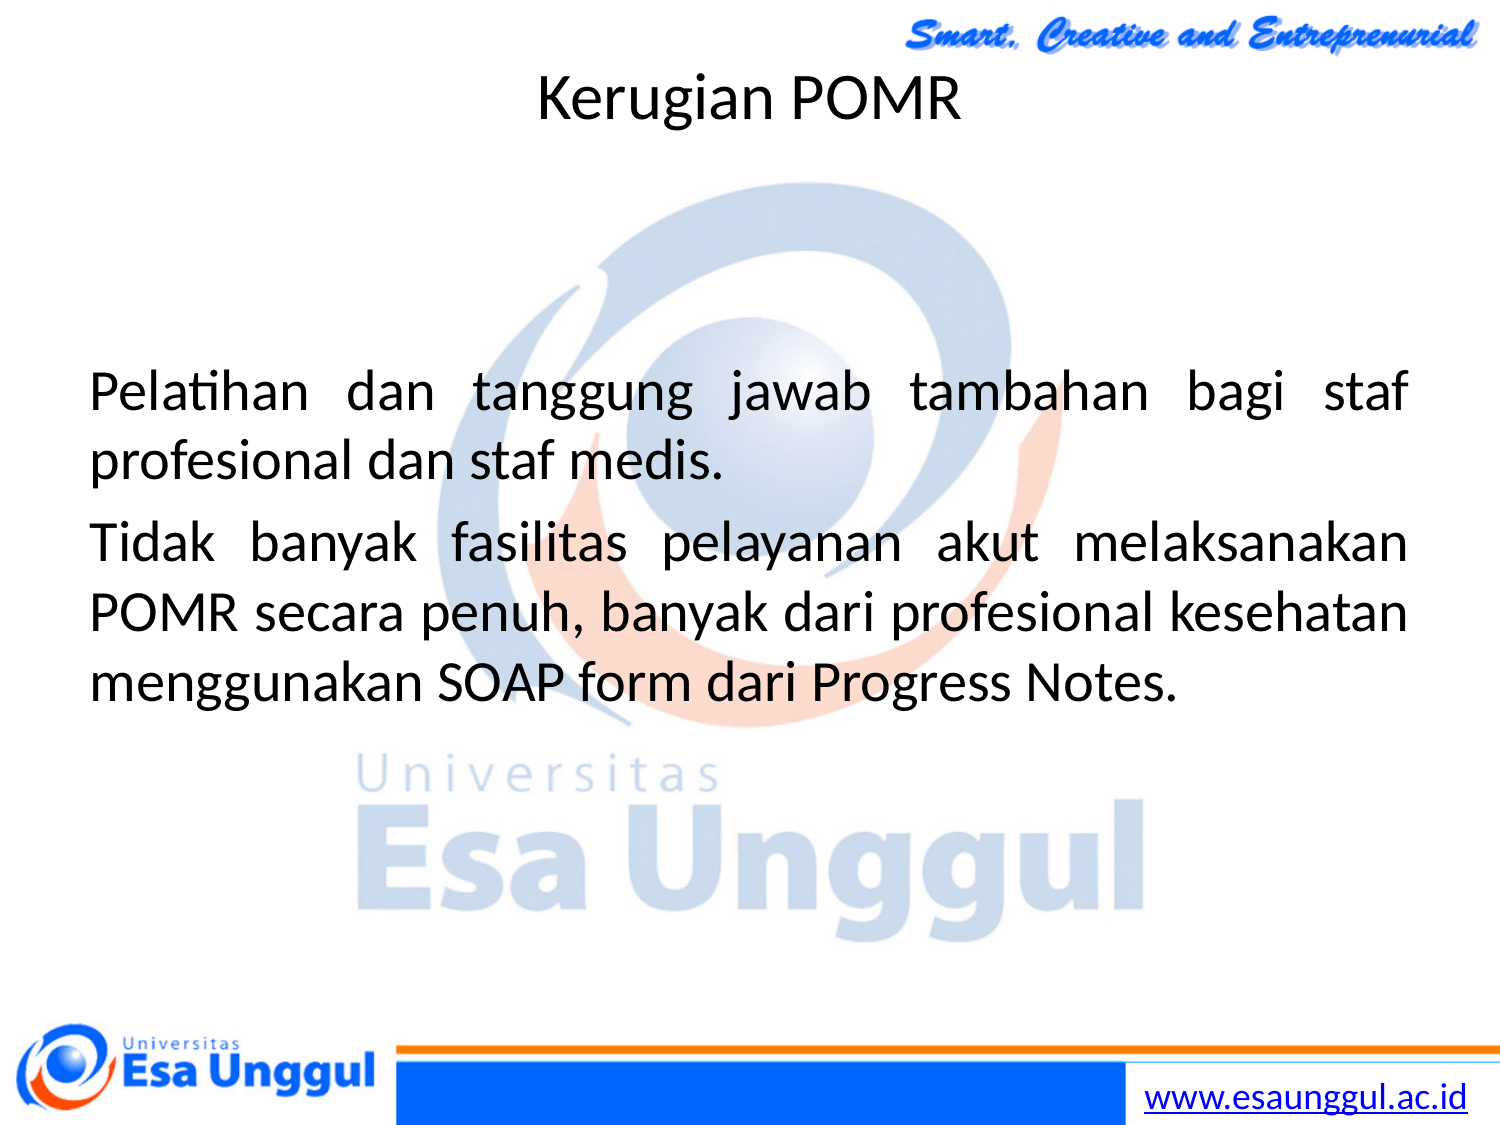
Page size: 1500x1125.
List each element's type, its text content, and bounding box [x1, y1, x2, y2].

picture [0, 0, 1500, 1125]
list Pelatihan dan tanggung jawab tambahan bagi staf profesional dan staf medis. Tidak banyak fasilitas pelayanan akut melaksanakan POMR secara penuh, banyak dari profesional kesehatan menggunakan SOAP form dari Progress Notes. [75, 262, 1425, 1005]
title Kerugian POMR [75, 45, 1425, 233]
